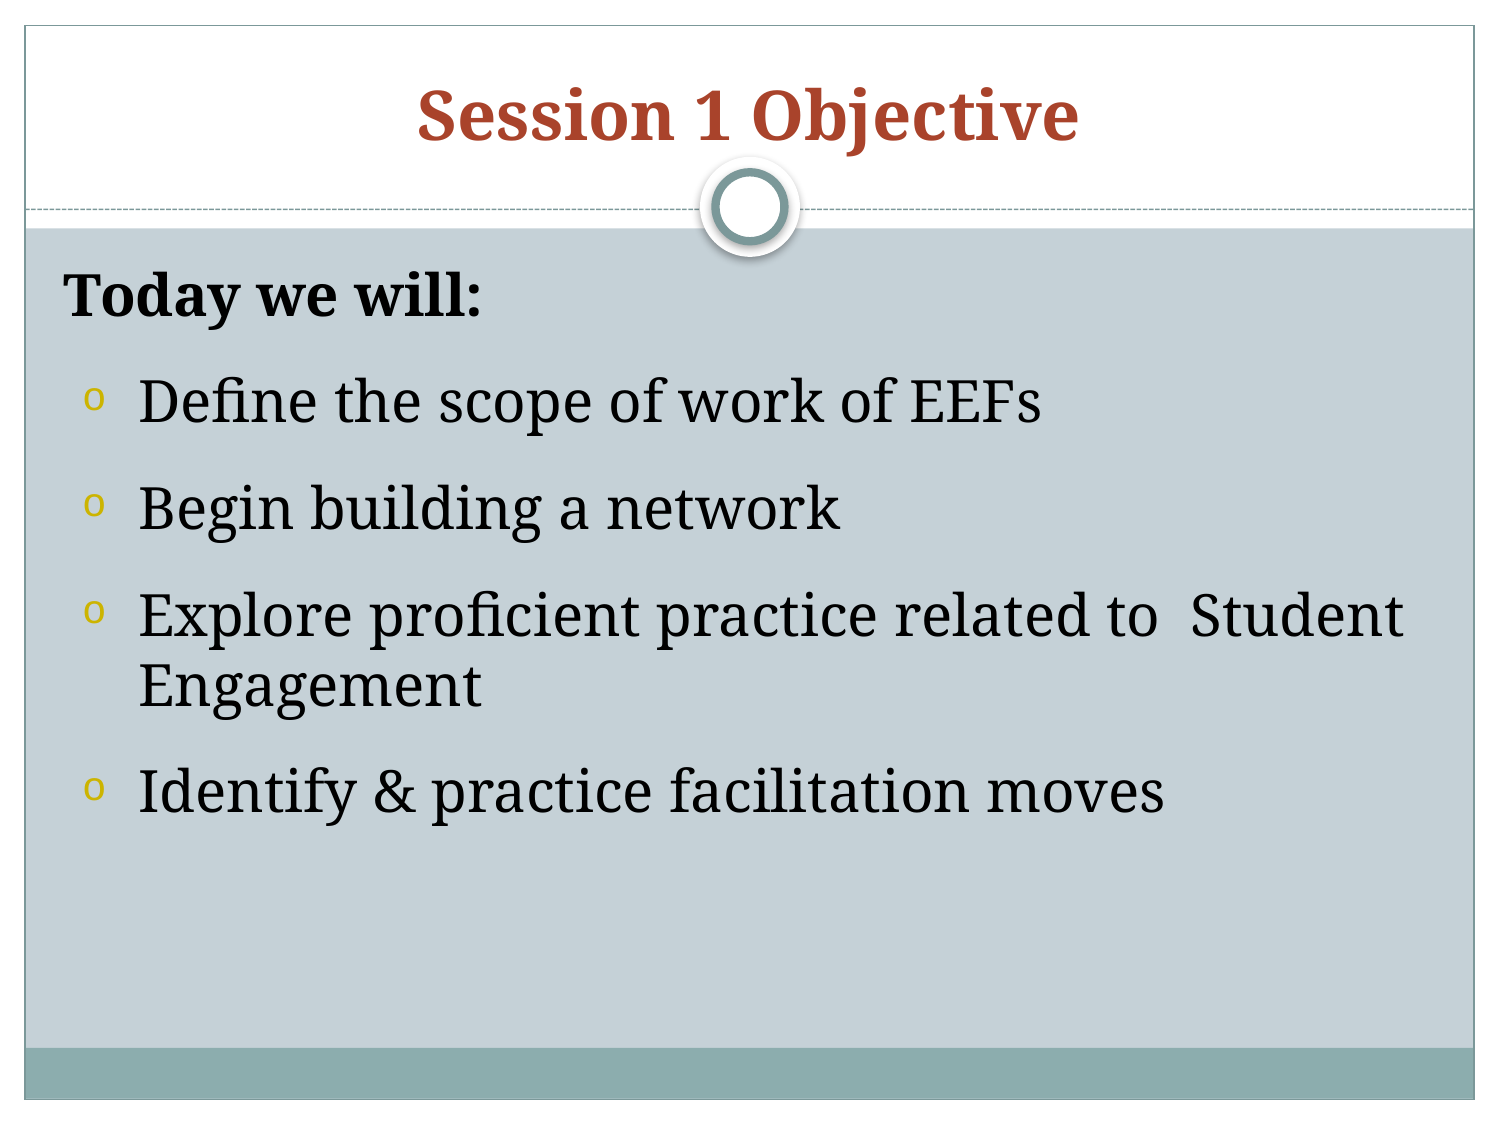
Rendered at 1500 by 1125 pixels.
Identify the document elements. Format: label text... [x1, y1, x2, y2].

list Today we will: Define the scope of work of EEFs Begin building a network Explore proficient practice related to Student Engagement Identify & practice facilitation moves [30, 250, 1468, 1000]
title Session 1 Objective [49, 37, 1450, 162]
